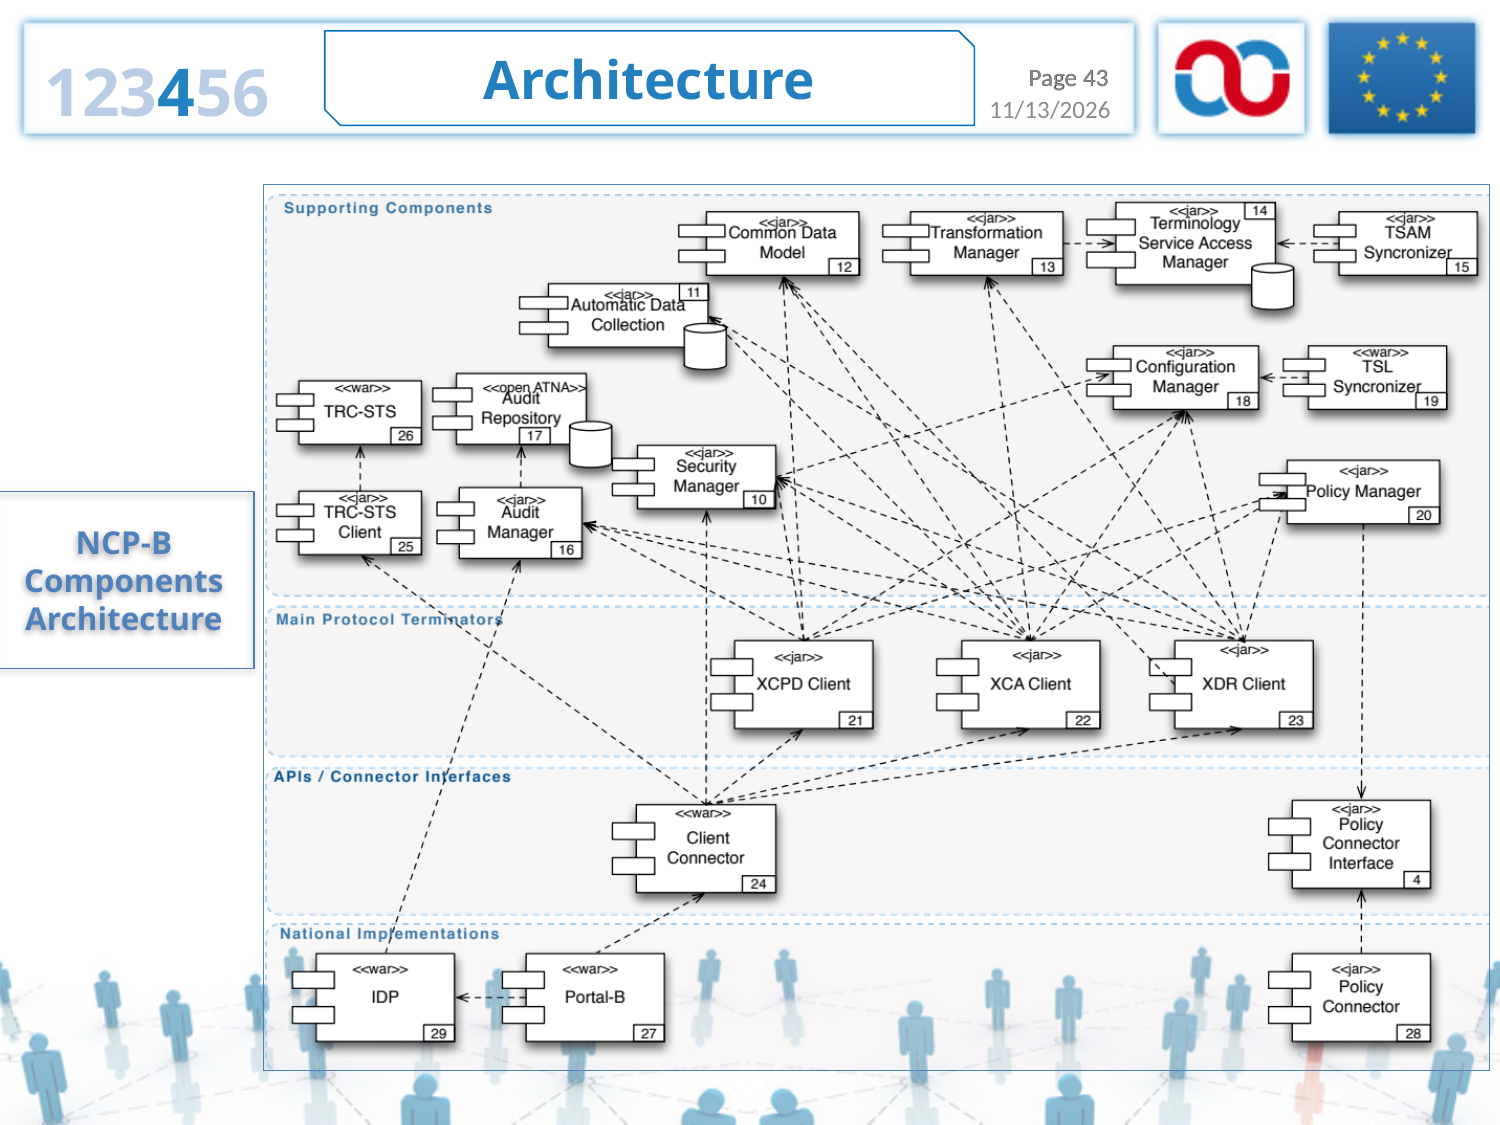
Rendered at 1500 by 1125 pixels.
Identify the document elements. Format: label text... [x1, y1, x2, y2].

text_box Architecture [324, 30, 970, 42]
text_box NCP-B Components Architecture [0, 491, 255, 669]
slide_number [974, 78, 1162, 139]
text_box 123456 [29, 42, 1128, 138]
picture [0, 0, 1500, 1125]
